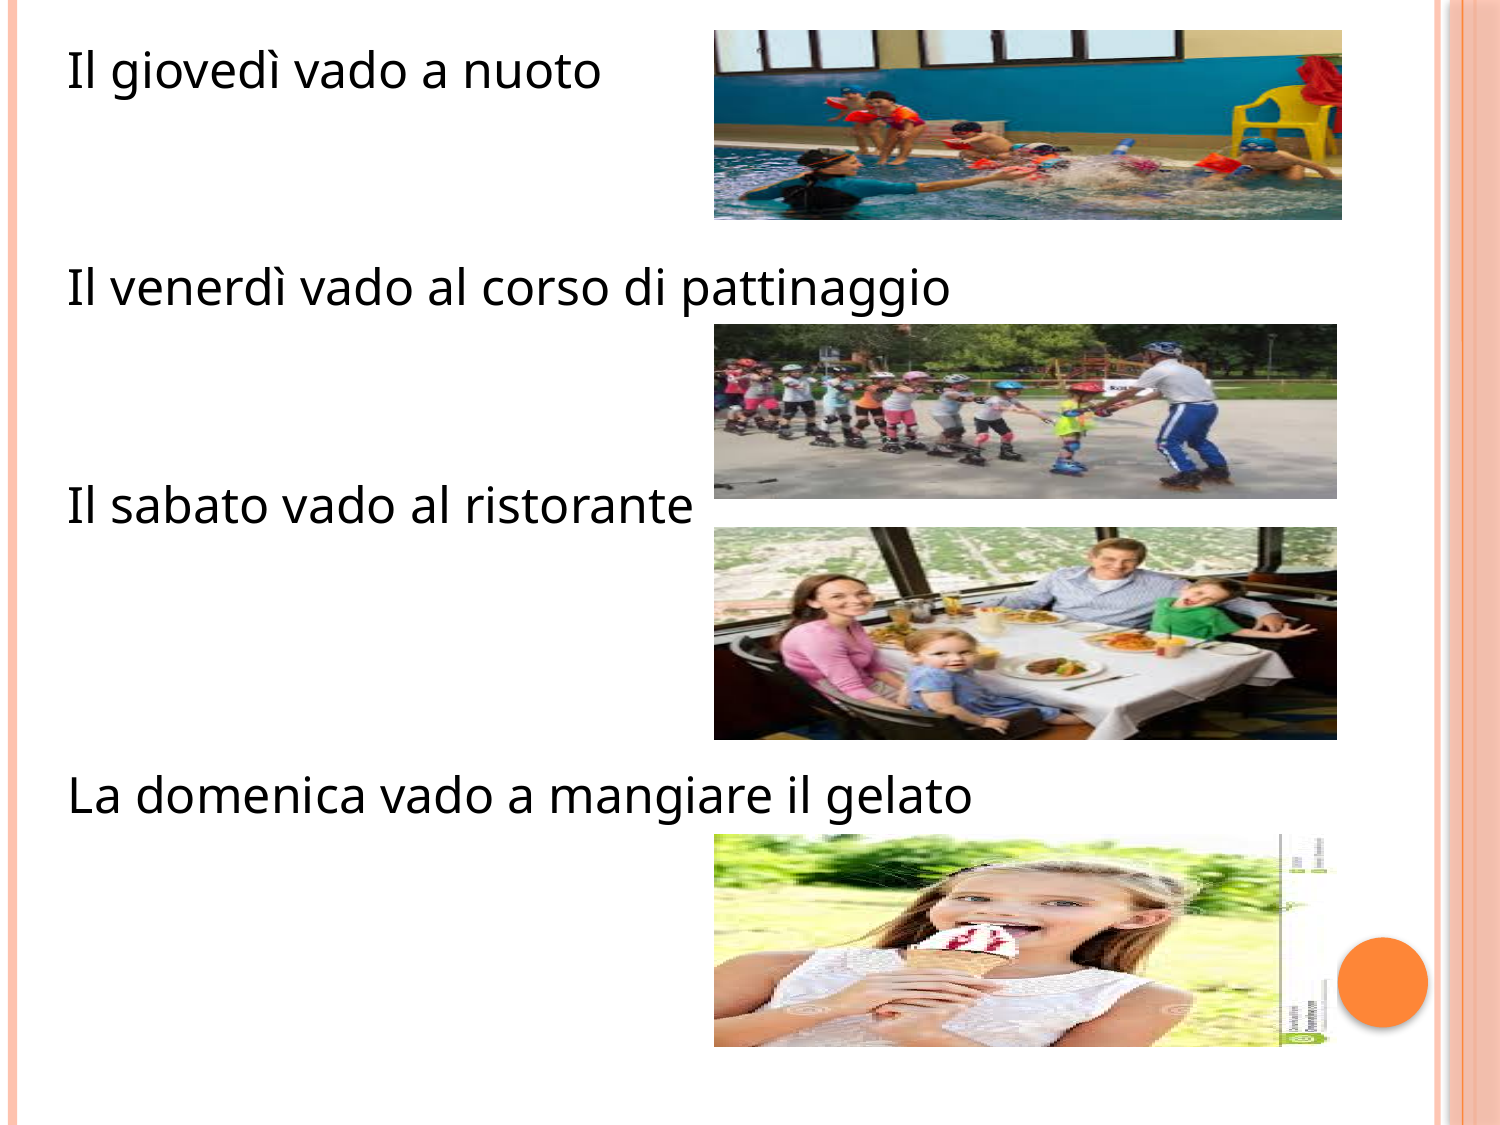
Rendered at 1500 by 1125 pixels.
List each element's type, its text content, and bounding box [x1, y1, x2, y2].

picture [714, 833, 1338, 1048]
picture [714, 526, 1338, 741]
picture [714, 30, 1343, 221]
list Il giovedì vado a nuoto Il venerdì vado al corso di pattinaggio Il sabato vado al ristorante La domenica vado a mangiare il gelato [53, 30, 1376, 1094]
picture [714, 324, 1338, 499]
